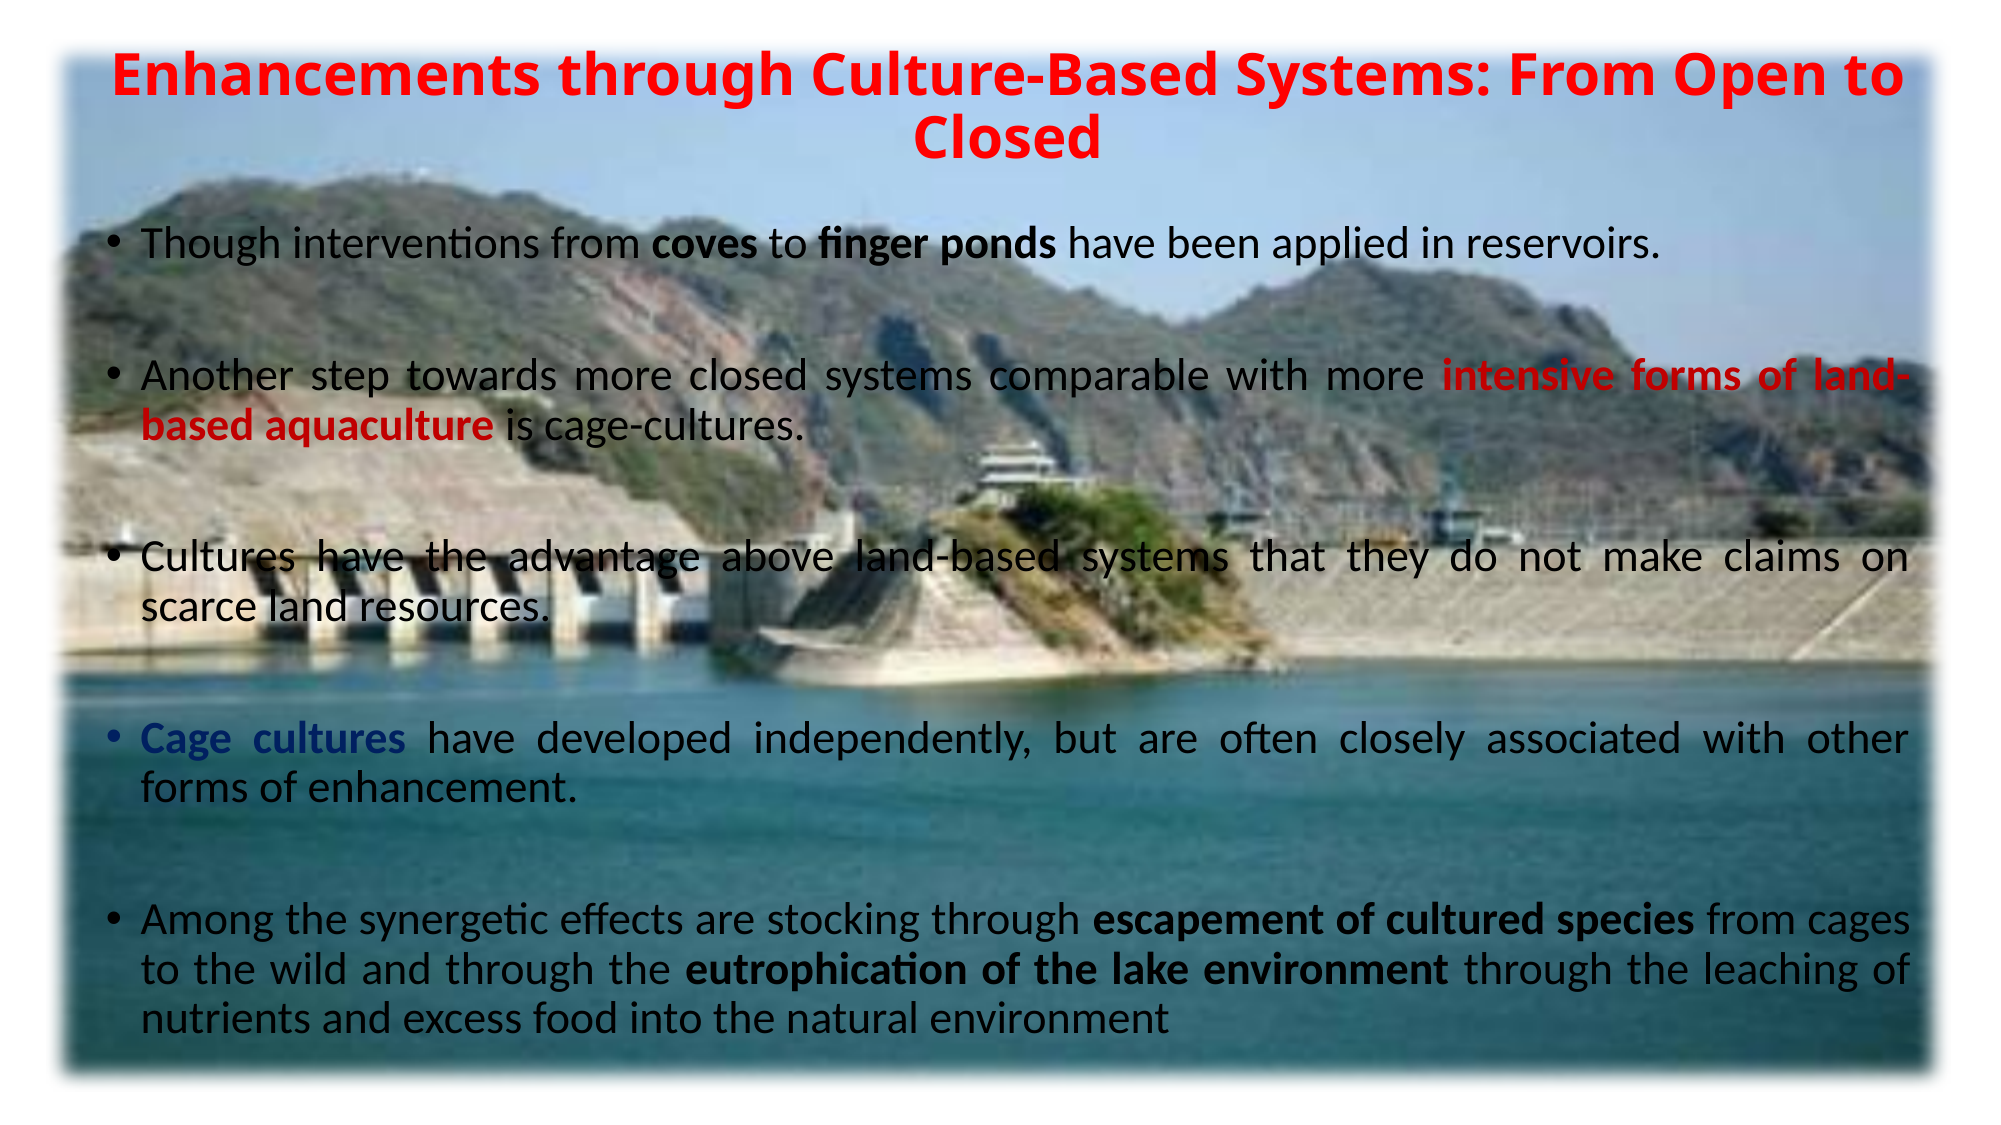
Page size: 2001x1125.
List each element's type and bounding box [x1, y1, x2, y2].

picture [46, 39, 1950, 1092]
